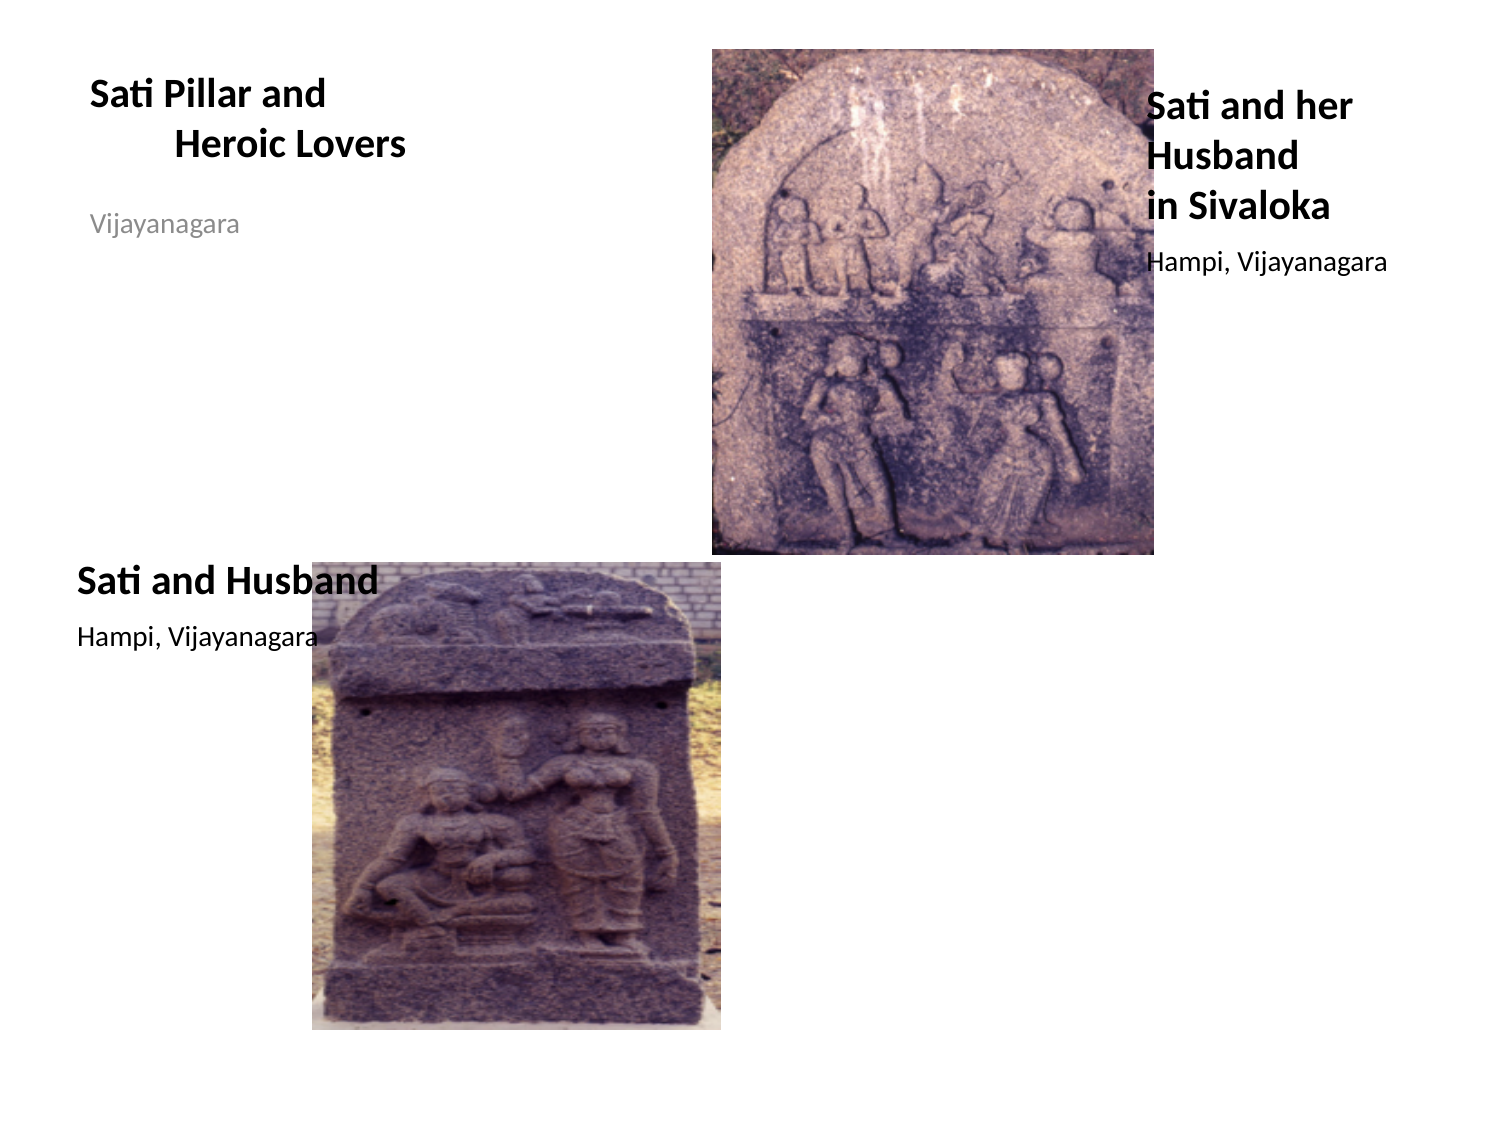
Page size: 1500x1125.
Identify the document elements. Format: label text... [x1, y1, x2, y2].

text_box Vijayanagara [74, 193, 506, 250]
text_box Hampi, Vijayanagara [1157, 235, 1500, 313]
picture [712, 49, 1154, 555]
text_box Sati Pillar and Heroic Lovers [74, 32, 506, 173]
text_box Sati and her Husband in Sivaloka [1131, 44, 1500, 235]
text_box Sati and Husband [62, 419, 556, 610]
text_box Hampi, Vijayanagara [62, 610, 307, 688]
picture [312, 562, 721, 1031]
